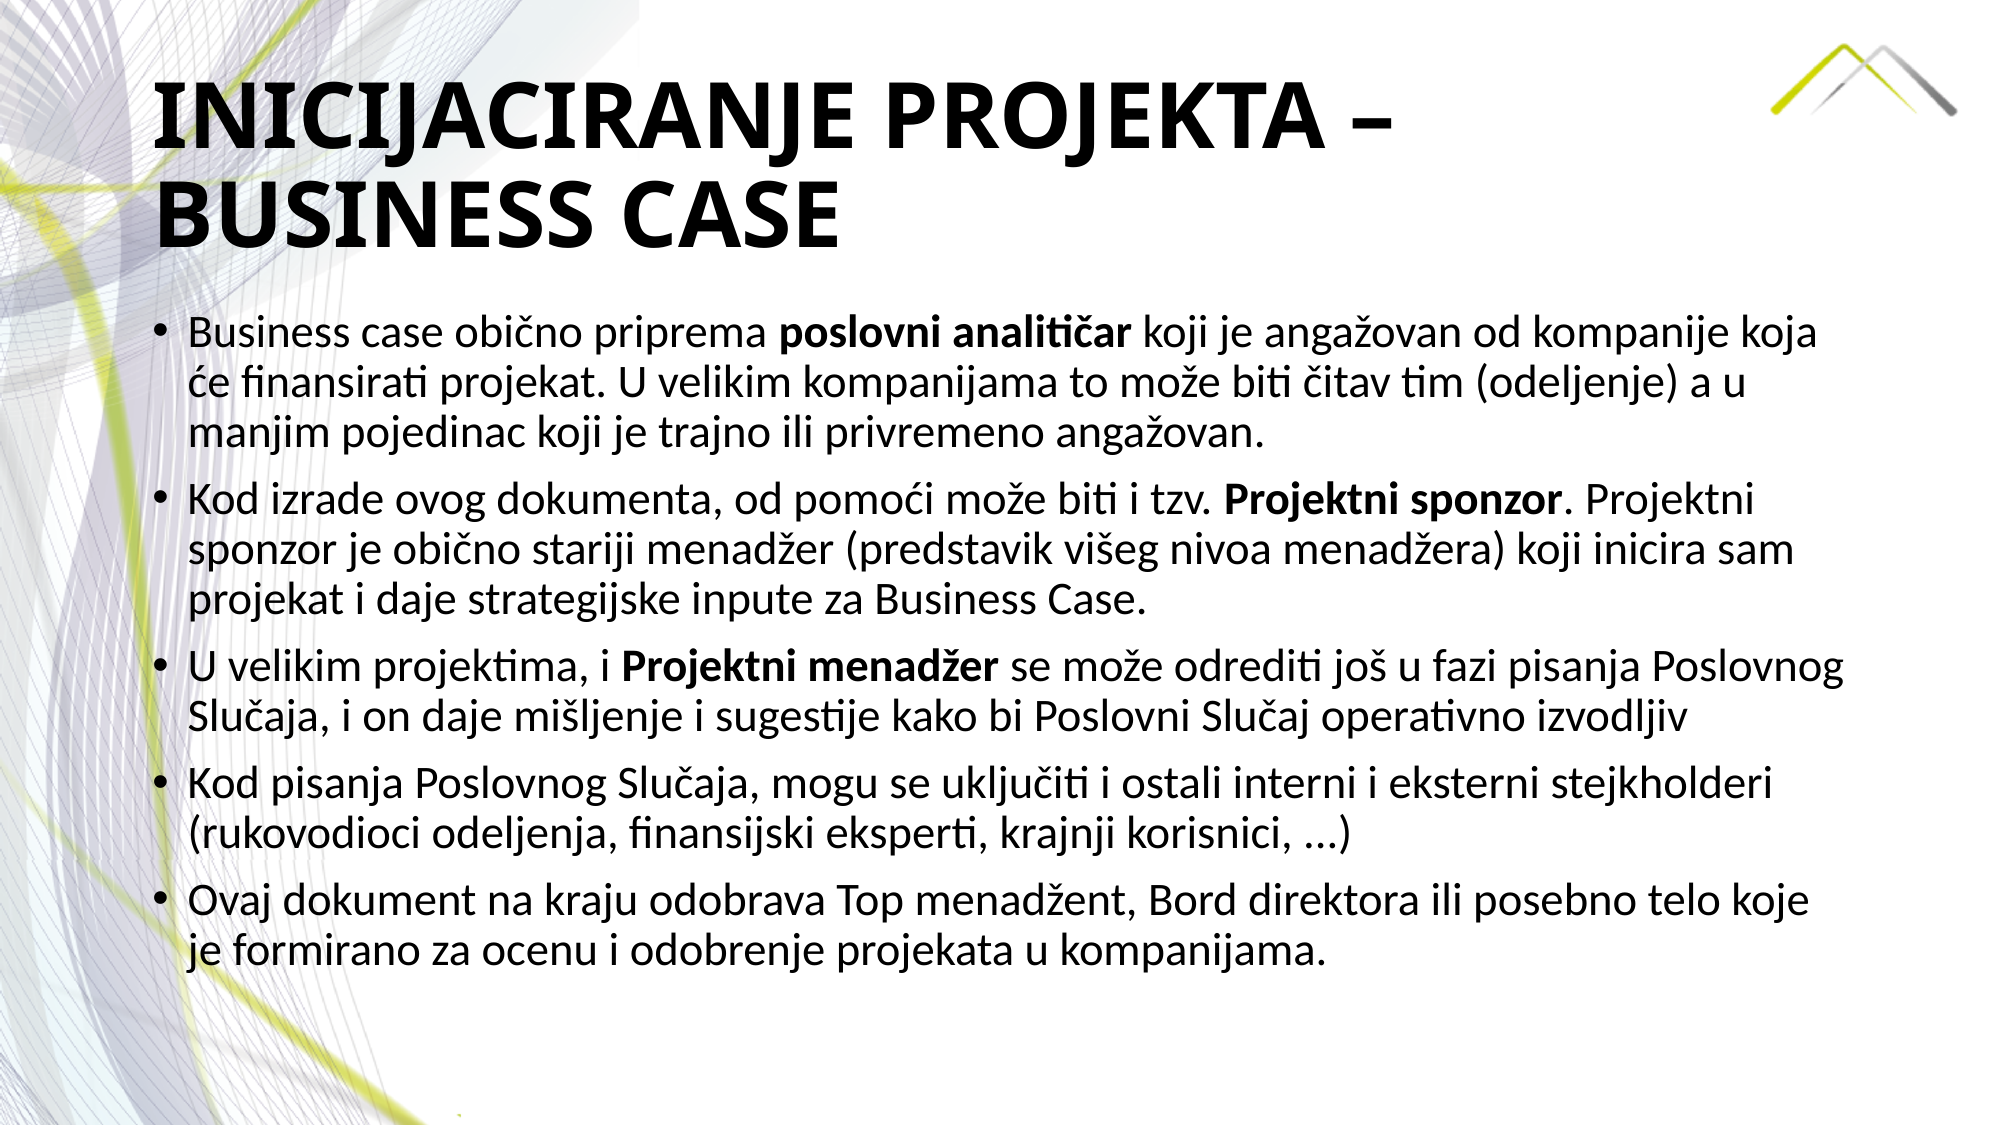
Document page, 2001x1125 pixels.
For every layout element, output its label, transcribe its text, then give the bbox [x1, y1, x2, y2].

list Business case obično priprema poslovni analitičar koji je angažovan od kompanije koja će finansirati projekat. U velikim kompanijama to može biti čitav tim (odeljenje) a u manjim pojedinac koji je trajno ili privremeno angažovan. Kod izrade ovog dokumenta, od pomoći može biti i tzv. Projektni sponzor. Projektni sponzor je obično stariji menadžer (predstavik višeg nivoa menadžera) koji inicira sam projekat i daje strategijske inpute za Business Case. U velikim projektima, i Projektni menadžer se može odrediti još u fazi pisanja Poslovnog Slučaja, i on daje mišljenje i sugestije kako bi Poslovni Slučaj operativno izvodljiv Kod pisanja Poslovnog Slučaja, mogu se uključiti i ostali interni i eksterni stejkholderi (rukovodioci odeljenja, finansijski eksperti, krajnji korisnici, ...) Ovaj dokument na kraju odobrava Top menadžent, Bord direktora ili posebno telo koje je formirano za ocenu i odobrenje projekata u kompanijama. [137, 299, 1863, 1014]
picture [1718, 0, 2000, 167]
title INICIJACIRANJE PROJEKTA – BUSINESS CASE [137, 59, 1863, 278]
picture [0, 0, 661, 1125]
